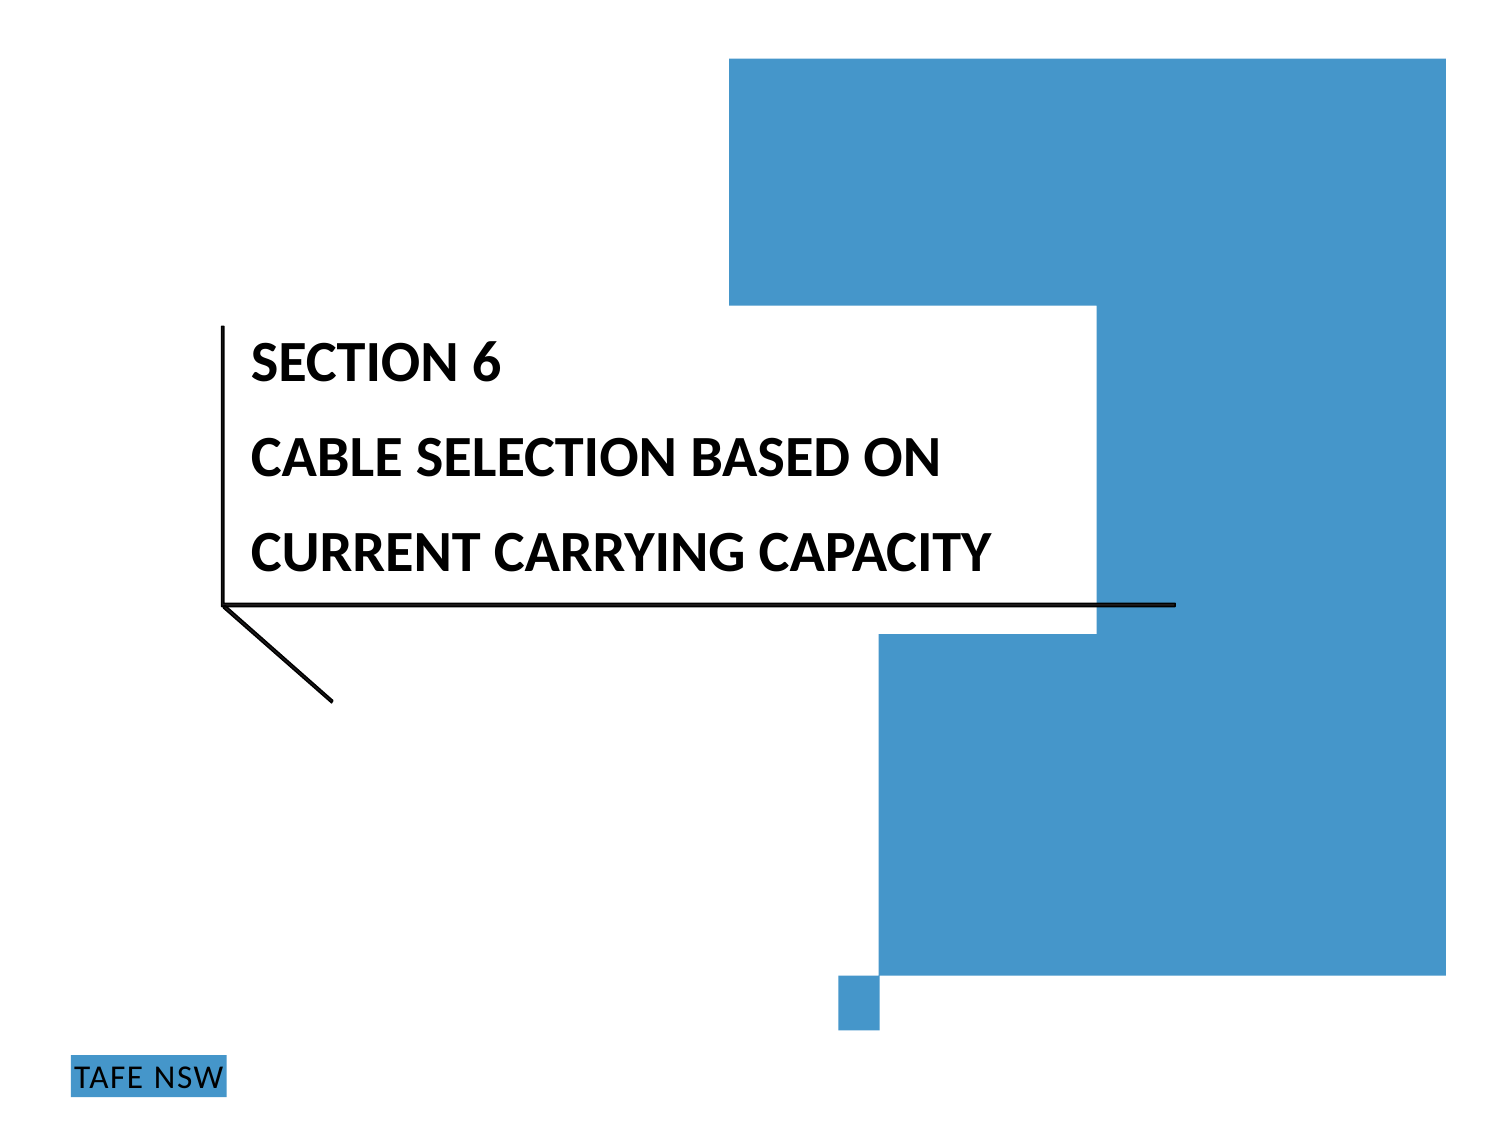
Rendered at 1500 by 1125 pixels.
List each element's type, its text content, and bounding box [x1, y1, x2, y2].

text_box SECTION 6 CABLE SELECTION BASED ON CURRENT CARRYING CAPACITY [236, 315, 1176, 673]
